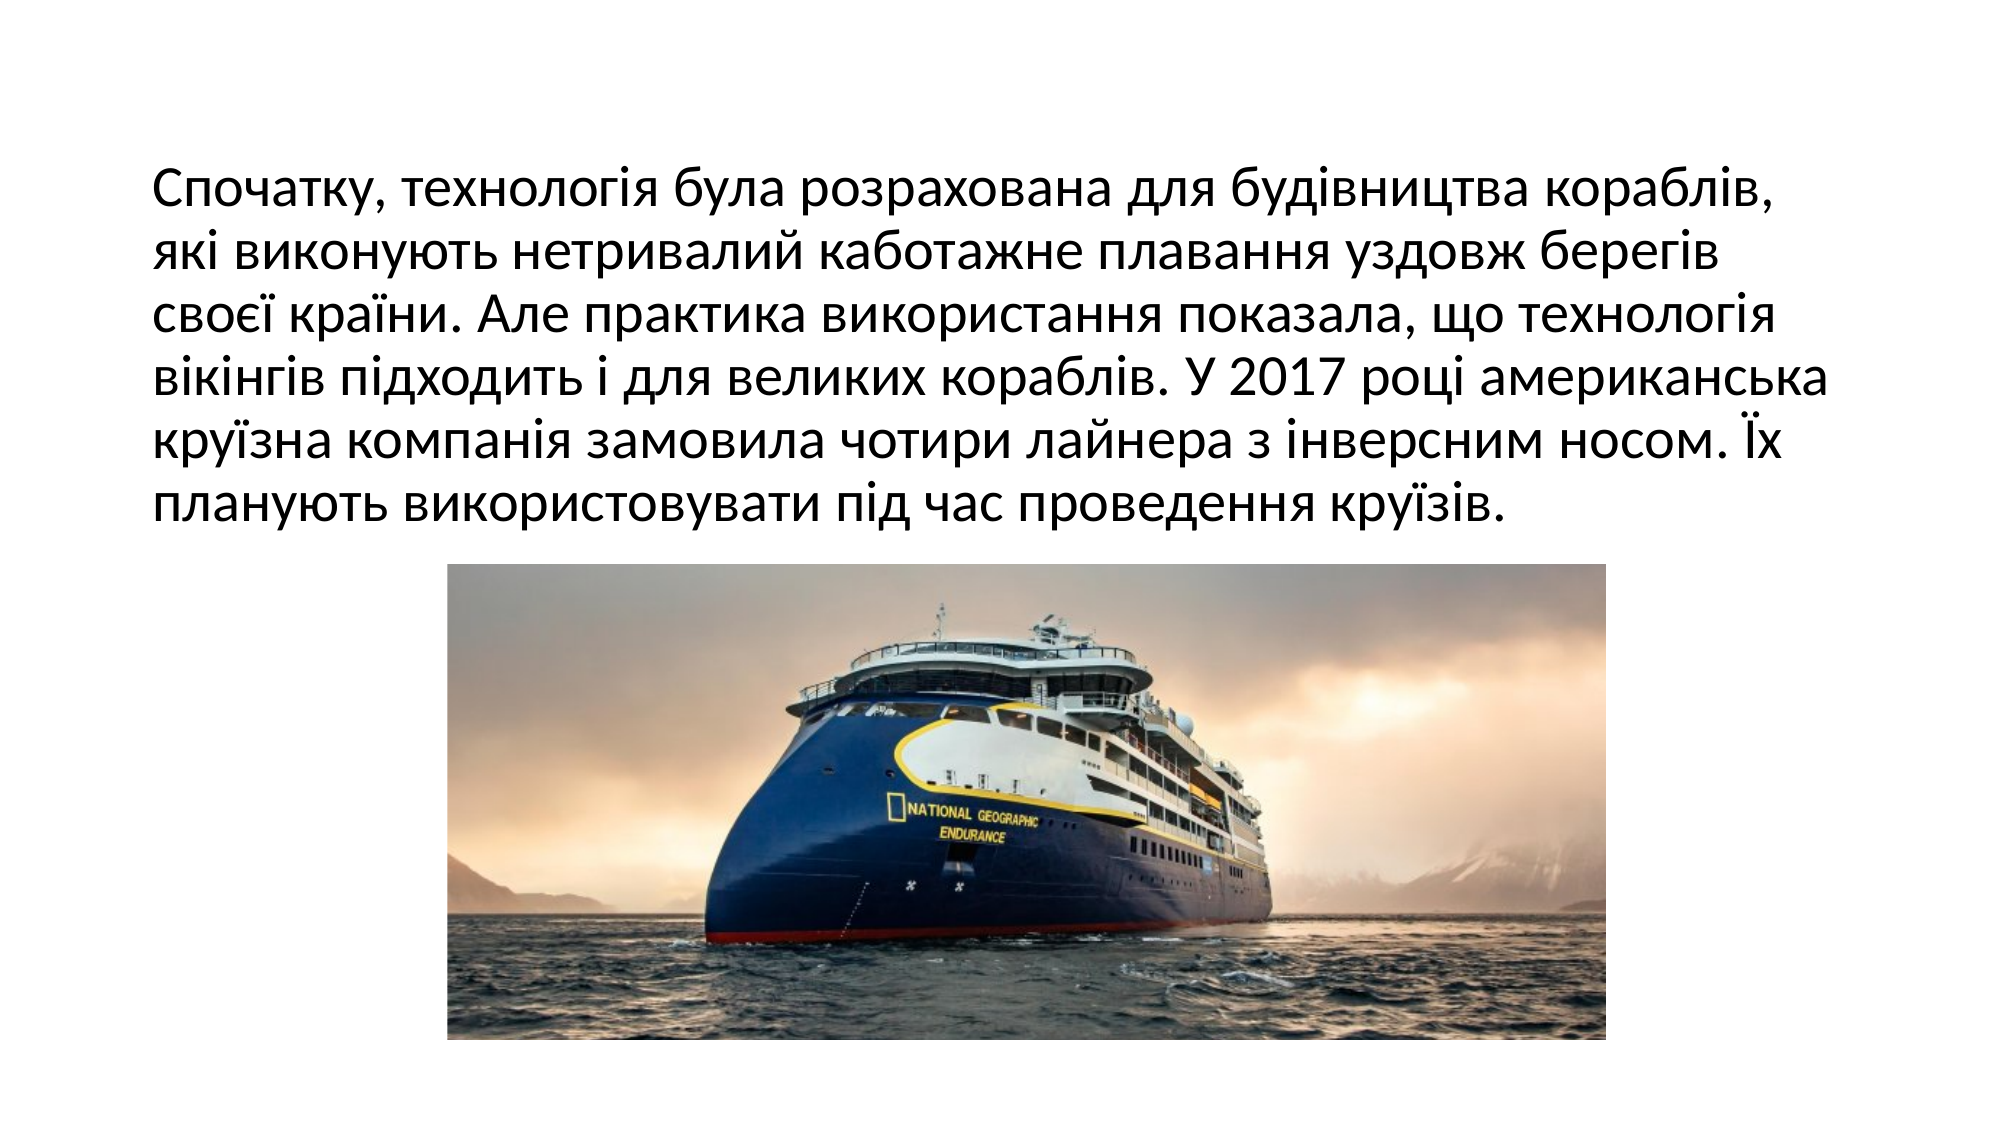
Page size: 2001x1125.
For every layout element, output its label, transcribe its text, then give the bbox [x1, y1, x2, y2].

picture [447, 564, 1643, 1040]
list Спочатку, технологія була розрахована для будівництва кораблів, які виконують нетривалий каботажне плавання уздовж берегів своєї країни. Але практика використання показала, що технологія вікінгів підходить і для великих кораблів. У 2017 році американська круїзна компанія замовила чотири лайнера з інверсним носом. Їх планують використовувати під час проведення круїзів. [137, 148, 1863, 1014]
